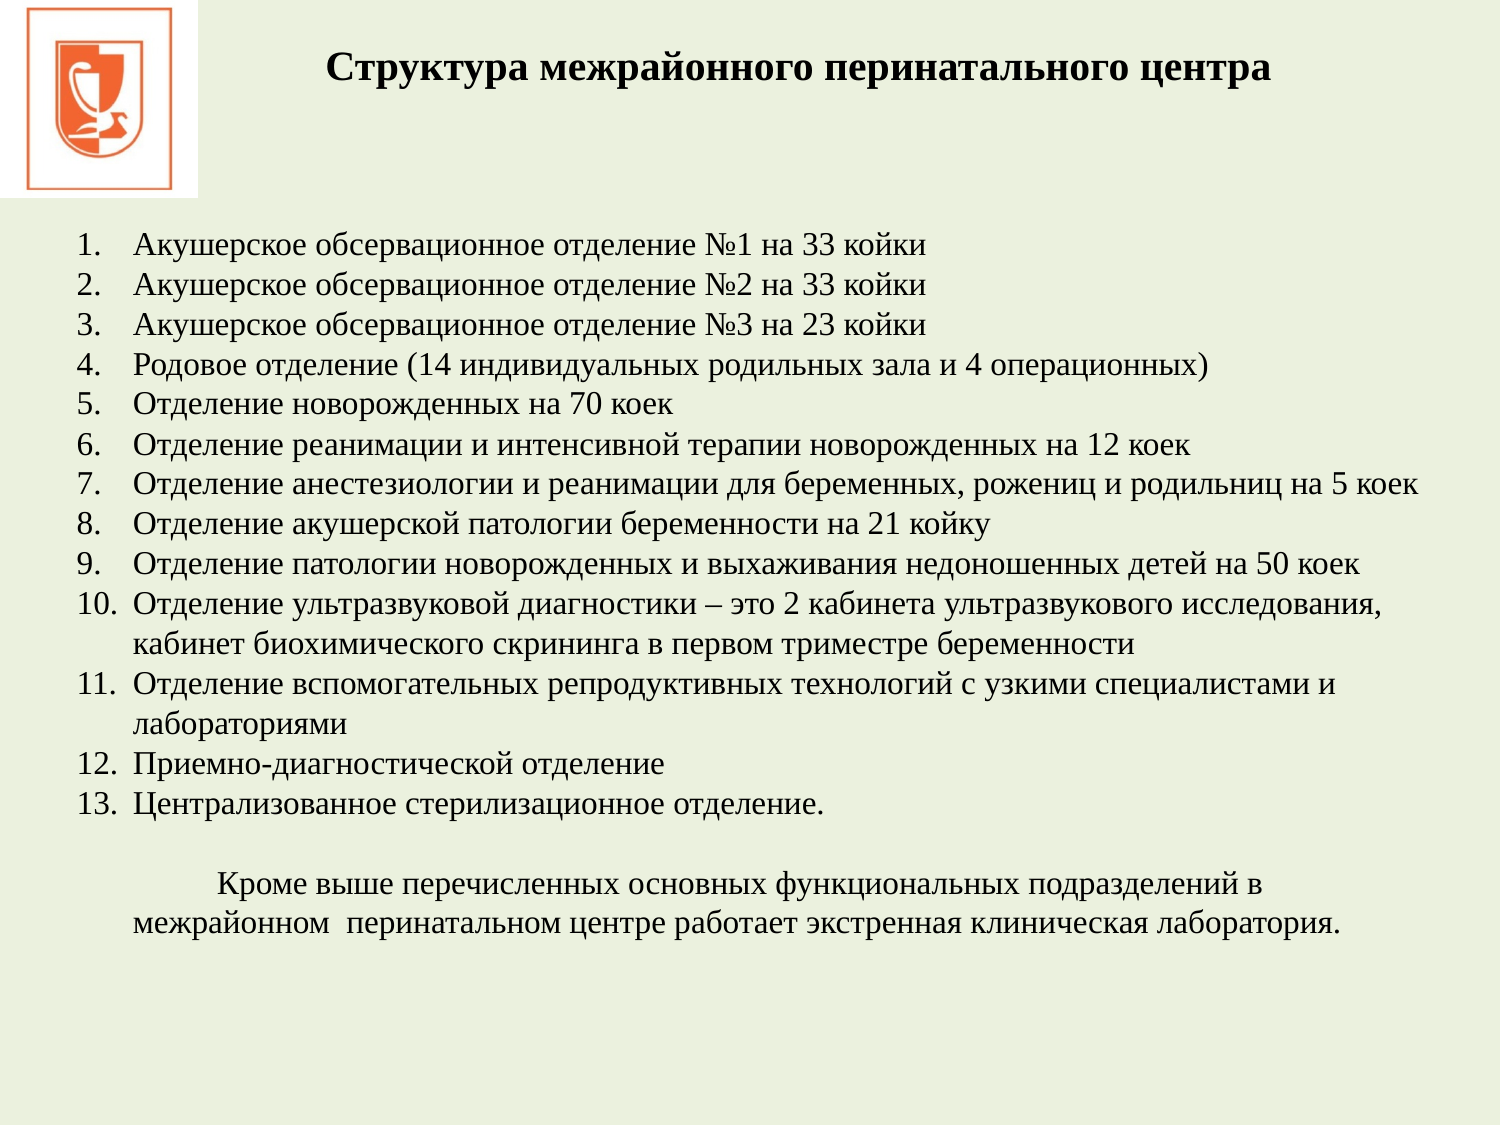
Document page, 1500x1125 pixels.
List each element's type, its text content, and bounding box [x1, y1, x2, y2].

picture [0, 0, 198, 198]
title Структура межрайонного перинатального центра [203, 54, 1425, 173]
subtitle Акушерское обсервационное отделение №1 на 33 койки Акушерское обсервационное отделение №2 на 33 койки Акушерское обсервационное отделение №3 на 23 койки Родовое отделение (14 индивидуальных родильных зала и 4 операционных) Отделение новорожденных на 70 коек Отделение реанимации и интенсивной терапии новорожденных на 12 коек Отделение анестезиологии и реанимации для беременных, рожениц и родильниц на 5 коек Отделение акушерской патологии беременности на 21 койку Отделение патологии новорожденных и выхаживания недоношенных детей на 50 коек Отделение ультразвуковой диагностики – это 2 кабинета ультразвукового исследования, кабинет биохимического скрининга в первом триместре беременности Отделение вспомогательных репродуктивных технологий с узкими специалистами и лабораториями Приемно-диагностической отделение Централизованное стерилизационное отделение. Кроме выше перечисленных основных функциональных подразделений в межрайонном перинатальном центре работает экстренная клиническая лаборатория. [76, 215, 1427, 1083]
